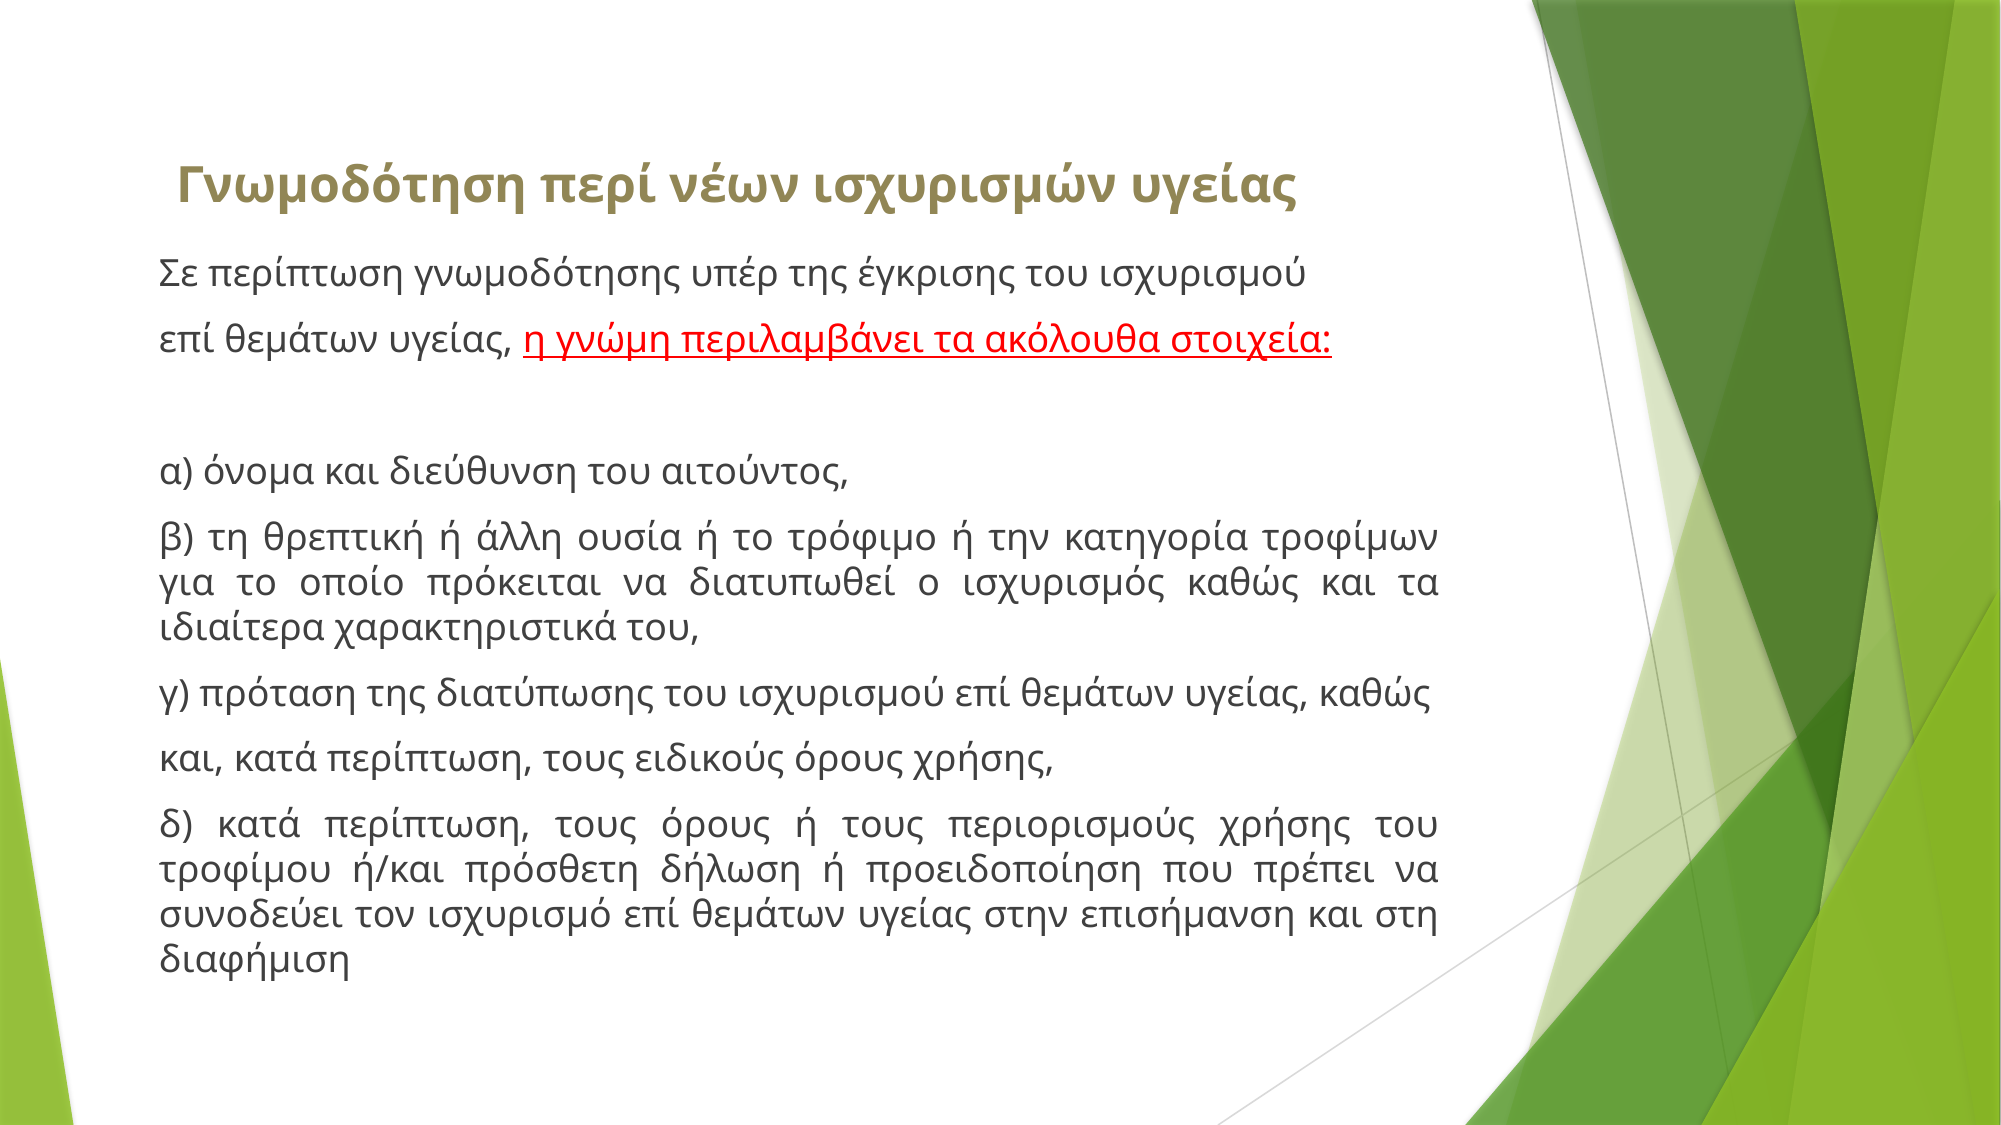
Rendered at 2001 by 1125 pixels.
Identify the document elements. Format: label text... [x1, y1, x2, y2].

title Γνωμοδότηση περί νέων ισχυρισμών υγείας [161, 133, 1456, 241]
list Σε περίπτωση γνωμοδότησης υπέρ της έγκρισης του ισχυρισμού επί θεμάτων υγείας, η γνώμη περιλαμβάνει τα ακόλουθα στοιχεία: α) όνομα και διεύθυνση του αιτούντος, β) τη θρεπτική ή άλλη ουσία ή το τρόφιμο ή την κατηγορία τροφίμων για το οποίο πρόκειται να διατυπωθεί ο ισχυρισμός καθώς και τα ιδιαίτερα χαρακτηριστικά του, γ) πρόταση της διατύπωσης του ισχυρισμού επί θεμάτων υγείας, καθώς και, κατά περίπτωση, τους ειδικούς όρους χρήσης, δ) κατά περίπτωση, τους όρους ή τους περιορισμούς χρήσης του τροφίμου ή/και πρόσθετη δήλωση ή προειδοποίηση που πρέπει να συνοδεύει τον ισχυρισμό επί θεμάτων υγείας στην επισήμανση και στη διαφήμιση [143, 241, 1456, 956]
